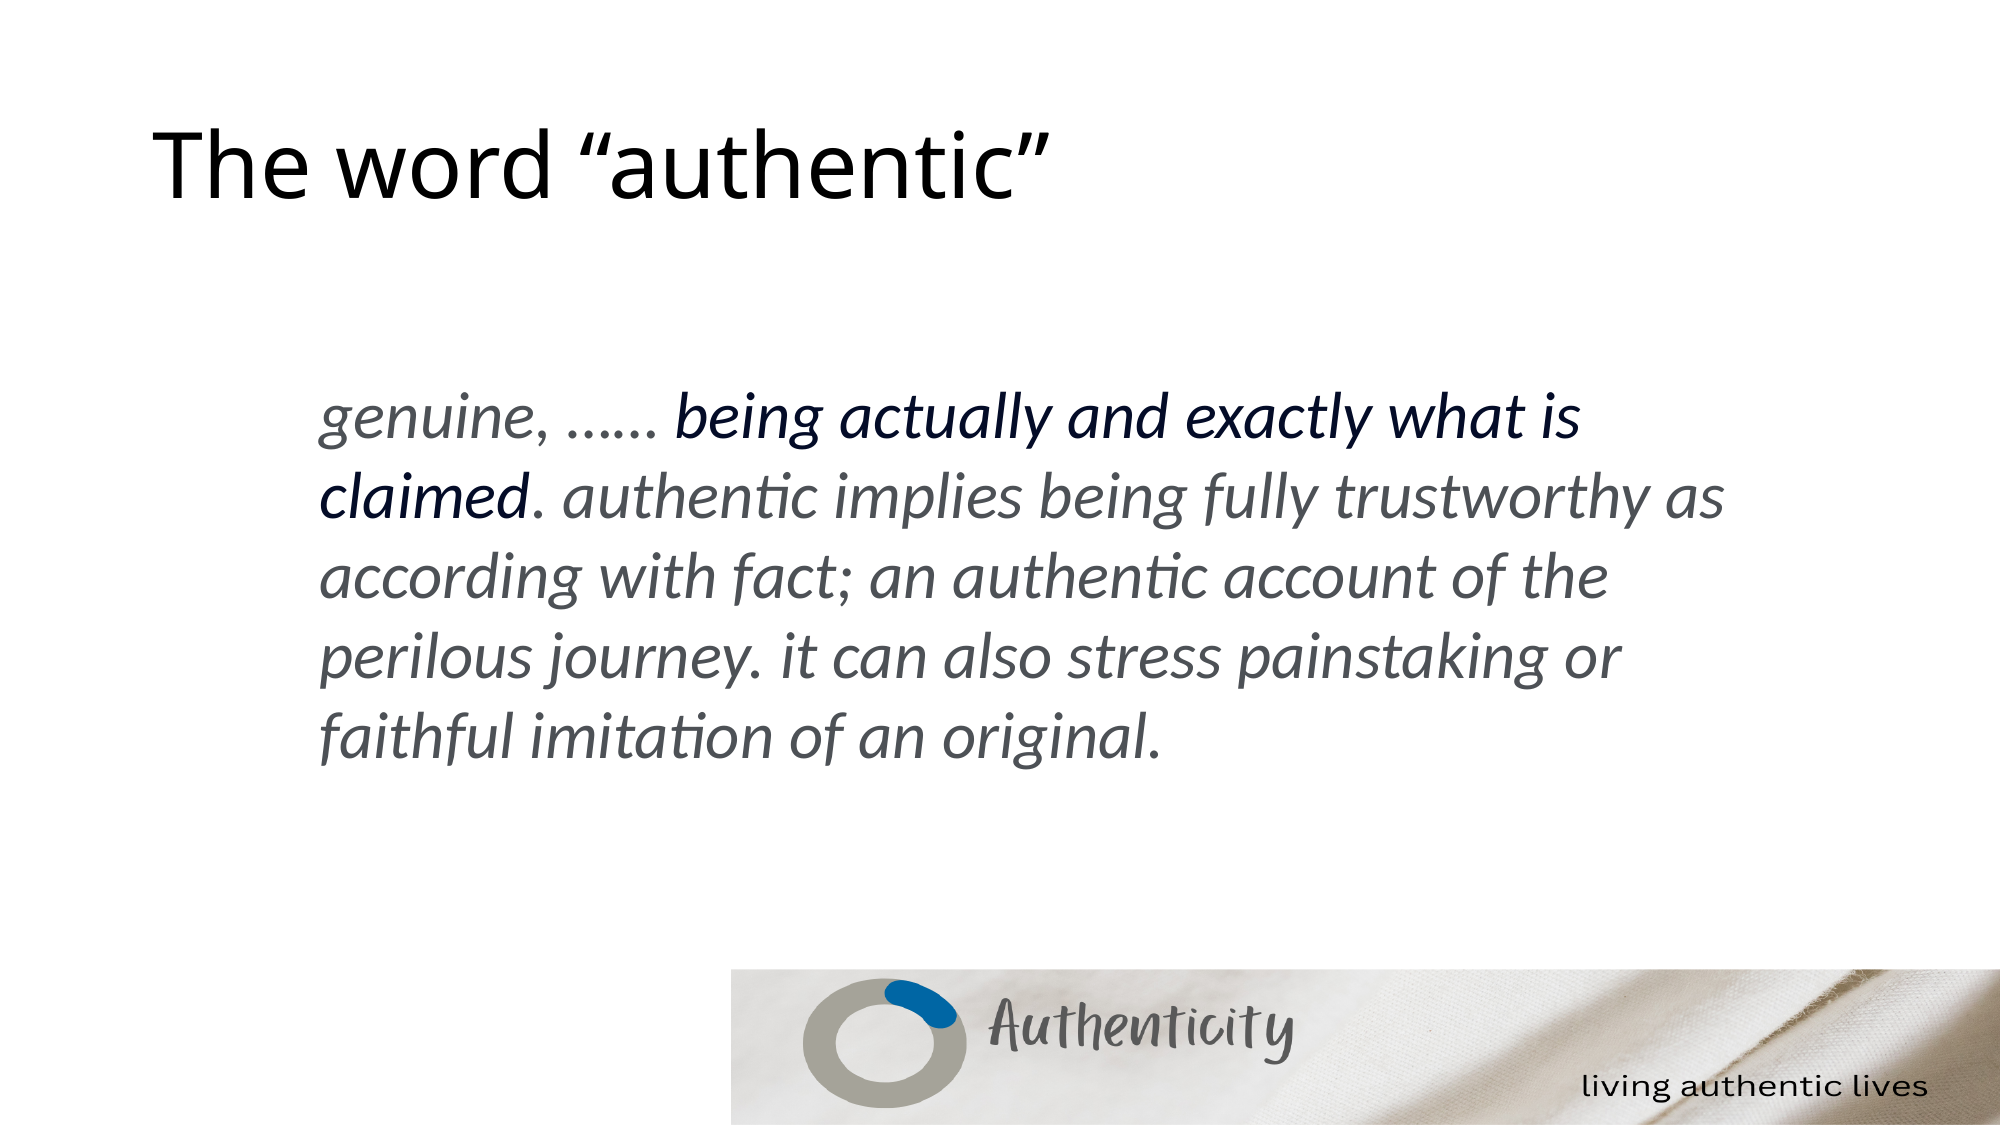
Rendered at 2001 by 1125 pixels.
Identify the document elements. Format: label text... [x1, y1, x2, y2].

text_box genuine, …… being actually and exactly what is claimed. authentic implies being fully trustworthy as according with fact; an authentic account of the perilous journey. it can also stress painstaking or faithful imitation of an original. [304, 364, 1809, 780]
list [730, 561, 2000, 1125]
title The word “authentic” [137, 59, 1863, 278]
